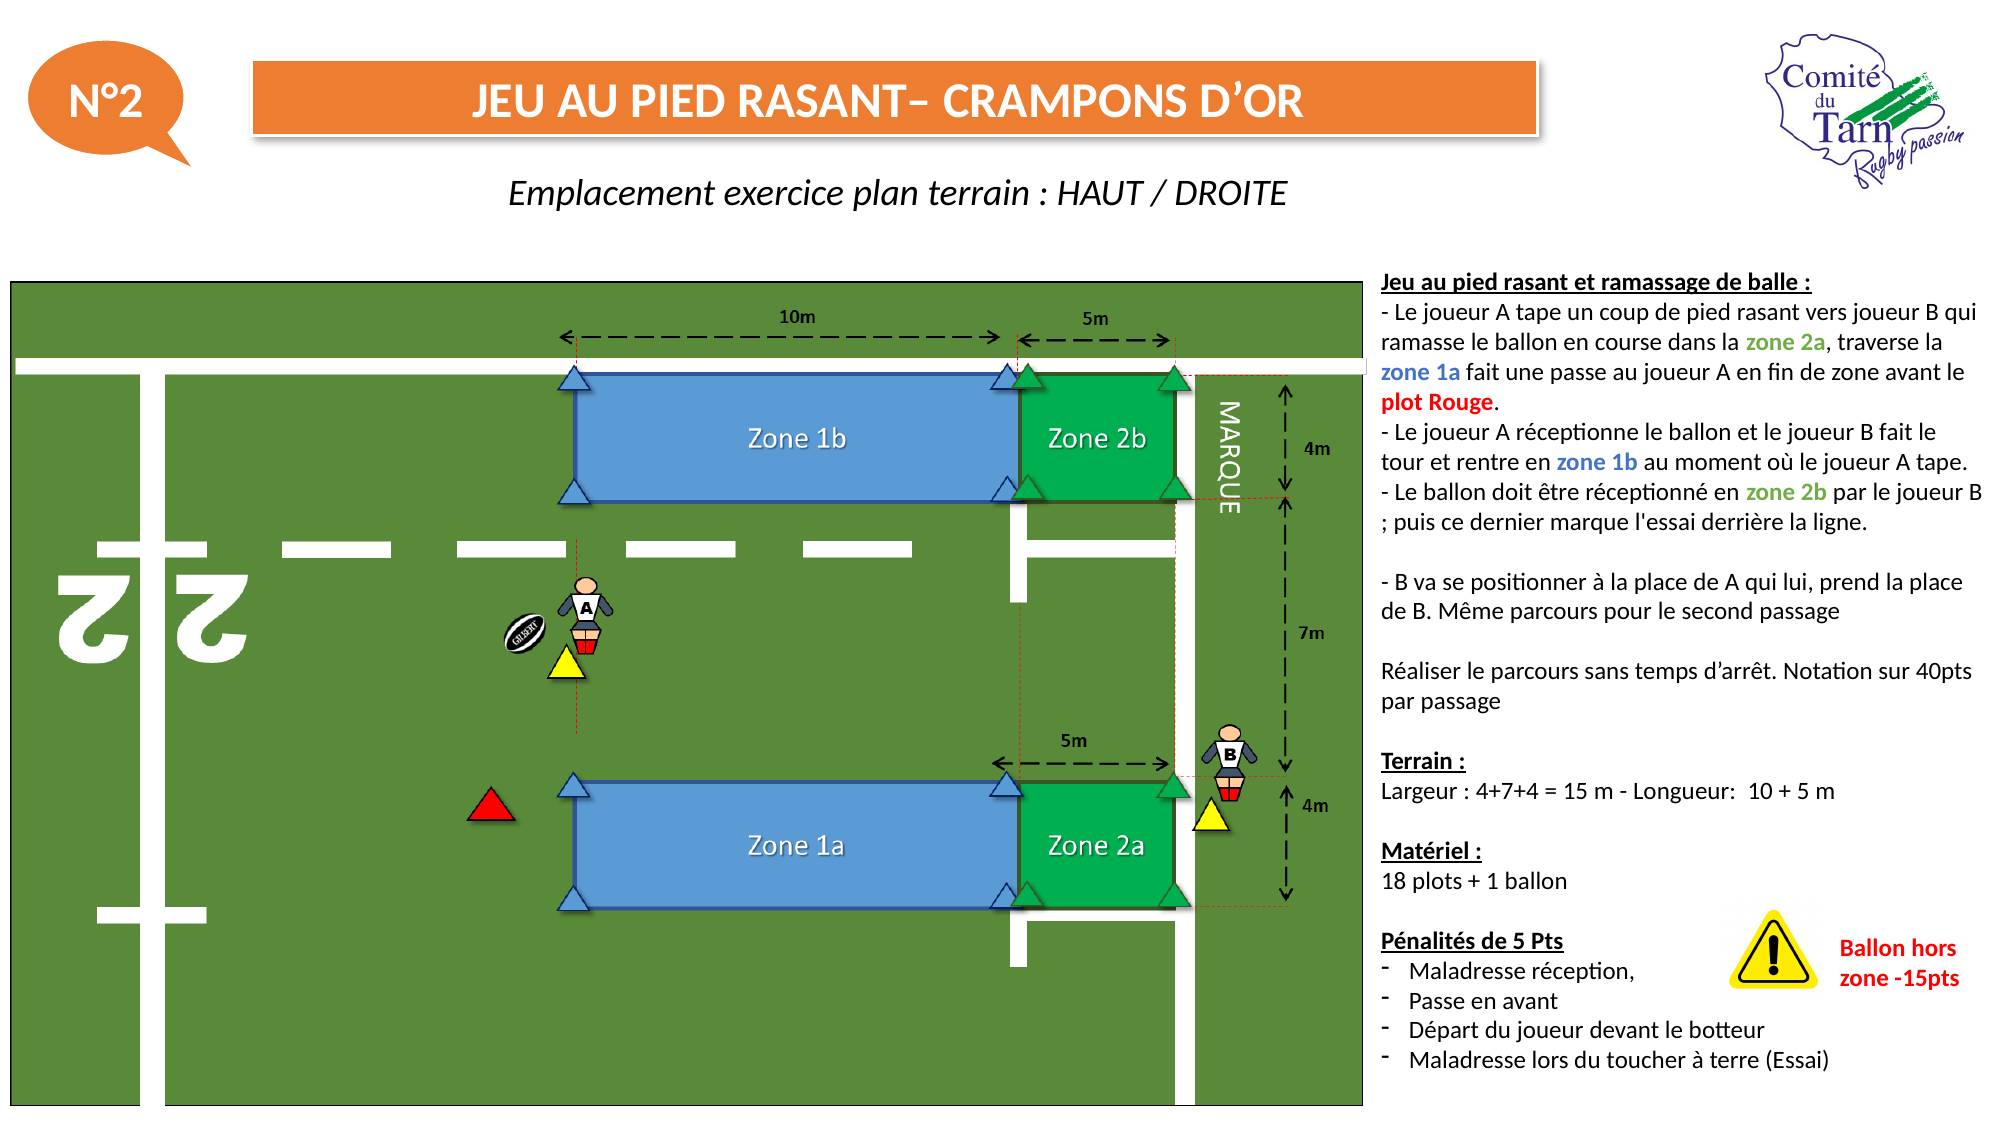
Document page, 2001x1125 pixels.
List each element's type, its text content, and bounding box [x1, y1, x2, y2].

text_box Emplacement exercice plan terrain : HAUT / DROITE [493, 160, 1440, 221]
text_box Ballon hors zone -15pts [1825, 924, 1978, 999]
picture [1721, 897, 1825, 1000]
picture [1748, 23, 1976, 199]
text_box Jeu au pied rasant et ramassage de balle : - Le joueur A tape un coup de pied rasant vers joueur B qui ramasse le ballon en course dans la zone 2a, traverse la zone 1a fait une passe au joueur A en fin de zone avant le plot Rouge. - Le joueur A réceptionne le ballon et le joueur B fait le tour et rentre en zone 1b au moment où le joueur A tape. - Le ballon doit être réceptionné en zone 2b par le joueur B ; puis ce dernier marque l'essai derrière la ligne. - B va se positionner à la place de A qui lui, prend la place de B. Même parcours pour le second passage Réaliser le parcours sans temps d’arrêt. Notation sur 40pts par passage Terrain : Largeur : 4+7+4 = 15 m - Longueur: 10 + 5 m Matériel : 18 plots + 1 ballon Pénalités de 5 Pts Maladresse réception, Passe en avant Départ du joueur devant le botteur Maladresse lors du toucher à terre (Essai) [1366, 258, 2000, 1106]
text_box N°2 [24, 37, 198, 173]
picture [0, 281, 1367, 1106]
text_box JEU AU PIED RASANT– CRAMPONS D’OR [250, 58, 1539, 137]
